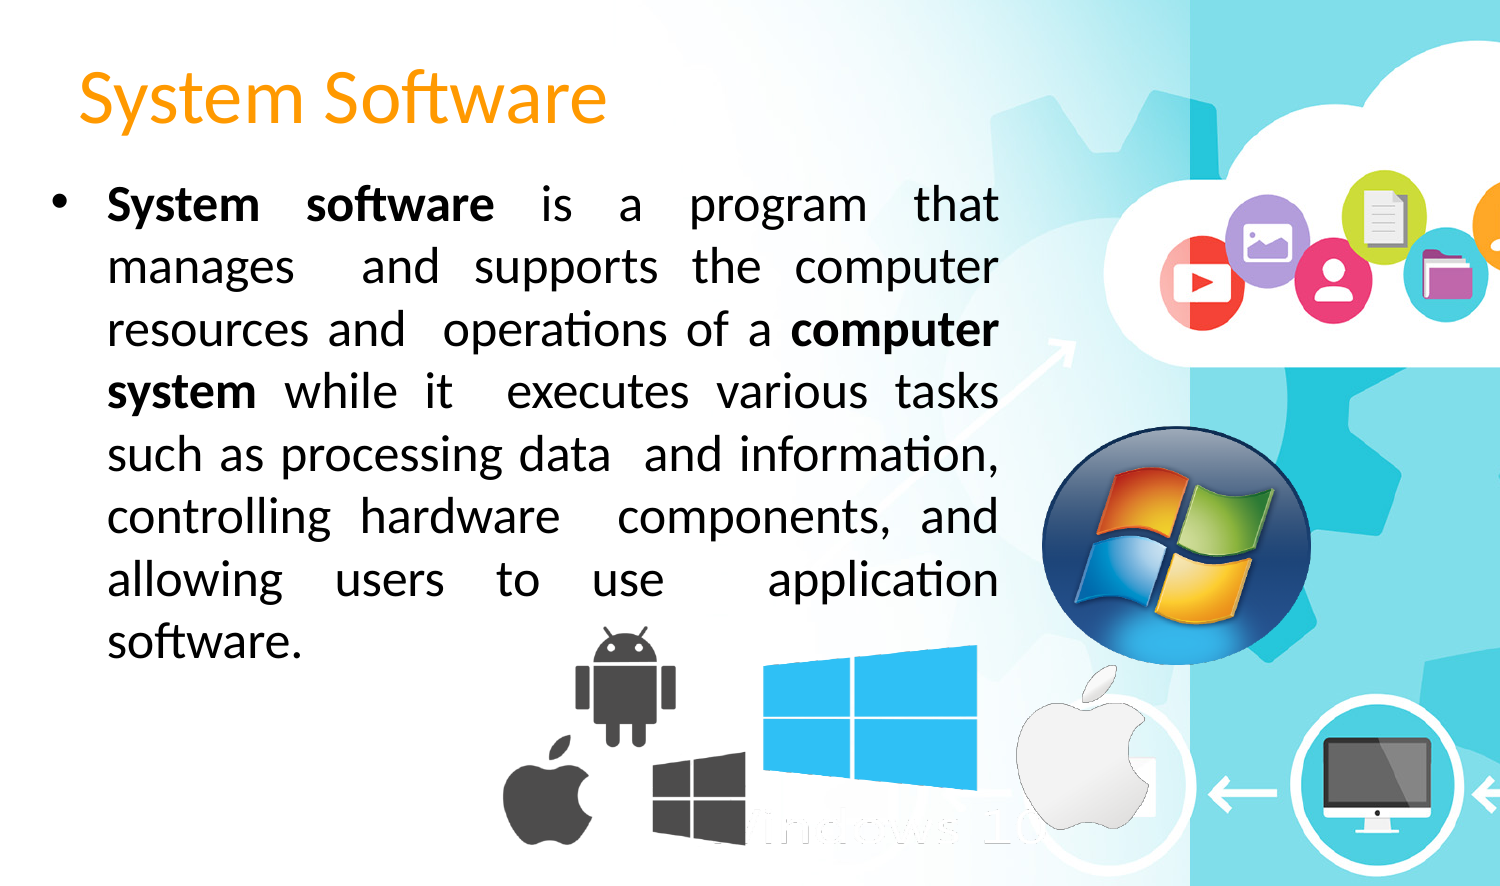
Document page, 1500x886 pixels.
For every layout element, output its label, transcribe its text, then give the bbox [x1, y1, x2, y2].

picture [0, 0, 1500, 886]
text_box System software is a program that manages and supports the computer resources and operations of a computer system while it executes various tasks such as processing data and information, controlling hardware components, and allowing users to use application software. [48, 167, 1001, 670]
title System Software [23, 15, 654, 166]
